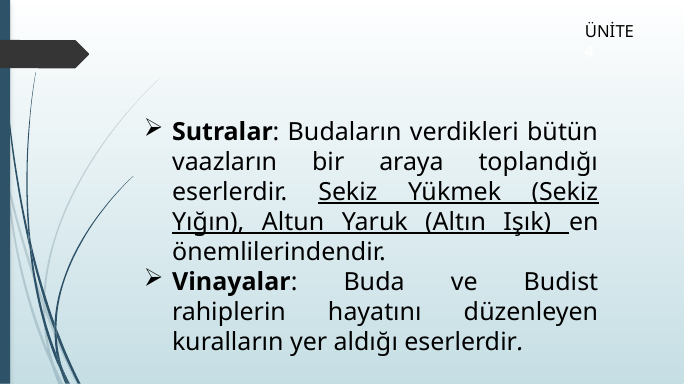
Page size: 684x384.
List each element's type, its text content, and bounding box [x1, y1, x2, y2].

text_box Sutralar: Budaların verdikleri bütün vaazların bir araya toplandığı eserlerdir. Sekiz Yükmek (Sekiz Yığın), Altun Yaruk (Altın Işık) en önemlilerindendir. Vinayalar: Buda ve Budist rahiplerin hayatını düzenleyen kuralların yer aldığı eserlerdir. [129, 107, 614, 363]
text_box ÜNİTE 4 [578, 17, 661, 65]
